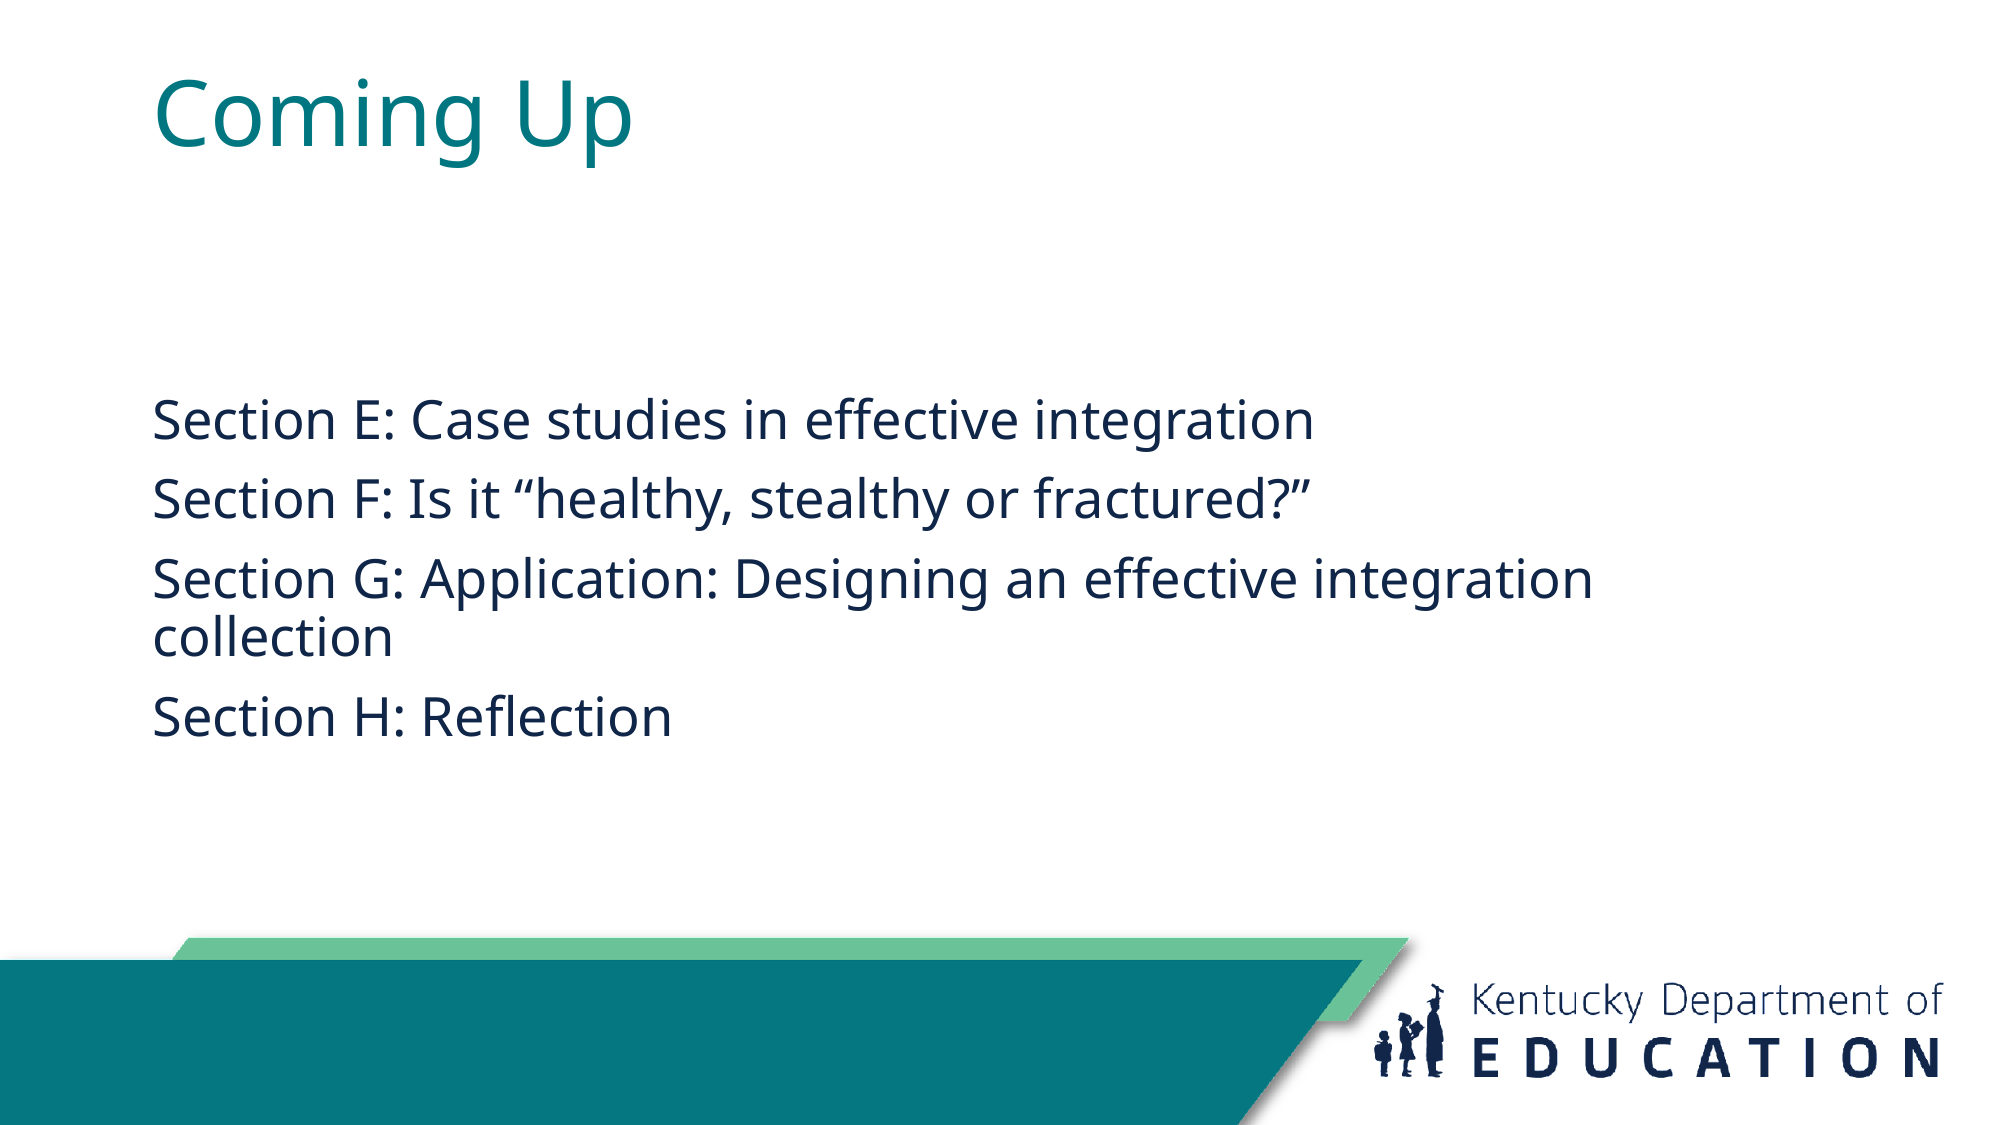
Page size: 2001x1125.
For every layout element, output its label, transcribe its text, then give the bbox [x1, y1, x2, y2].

title Coming Up [137, 59, 1863, 278]
picture [0, 0, 2001, 1125]
list Section E: Case studies in effective integration Section F: Is it “healthy, stealthy or fractured?” Section G: Application: Designing an effective integration collection Section H: Reflection [137, 299, 1863, 1014]
